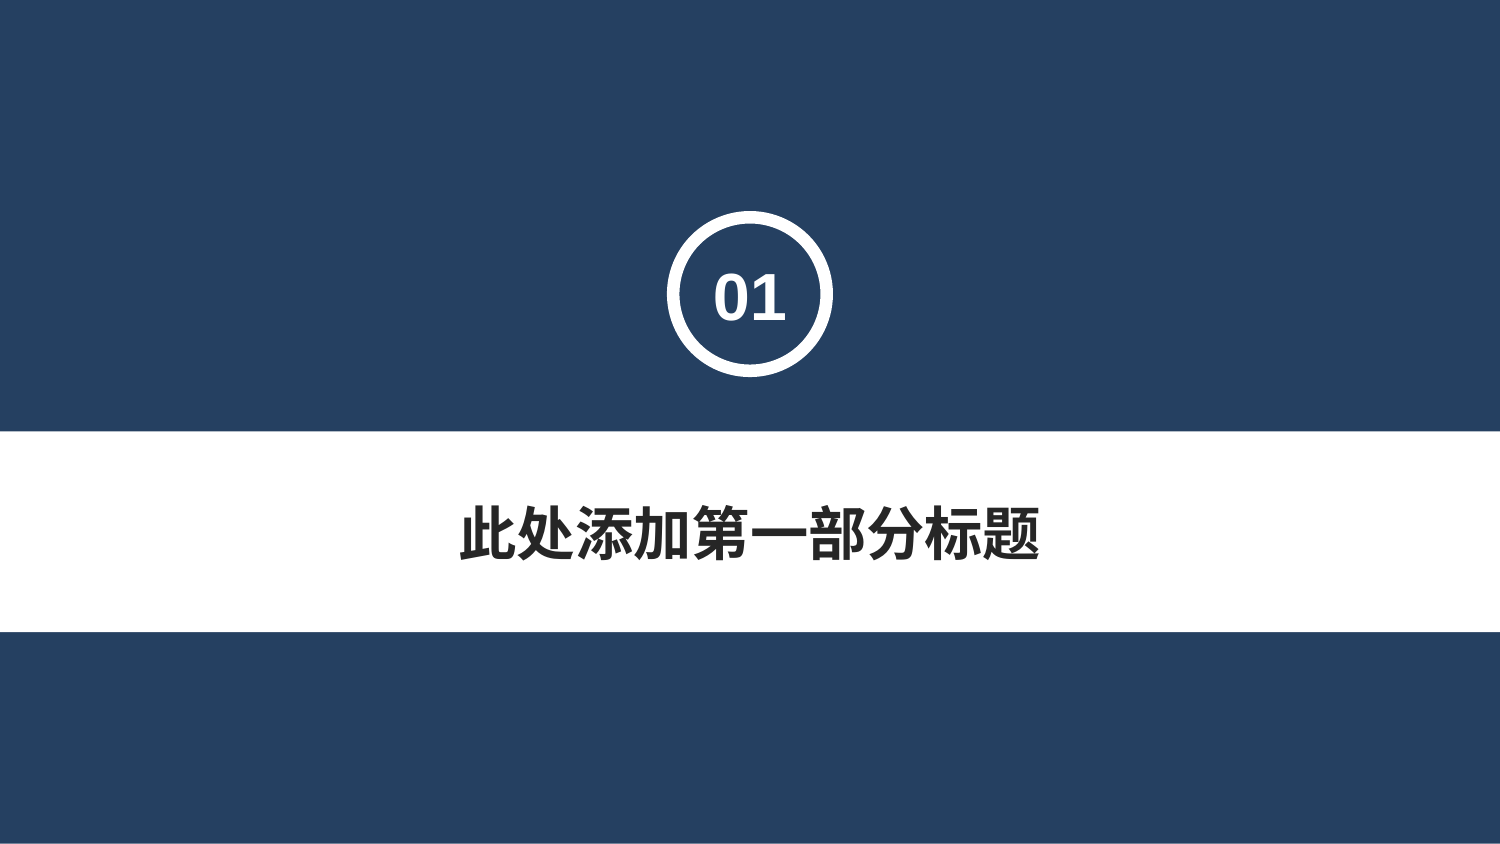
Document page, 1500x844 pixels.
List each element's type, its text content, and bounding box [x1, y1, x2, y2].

text_box [0, 429, 1500, 634]
text_box [0, 634, 1500, 844]
text_box [0, 0, 1500, 429]
text_box 此处添加第一部分标题 [430, 489, 1069, 575]
text_box 01 [671, 215, 829, 373]
